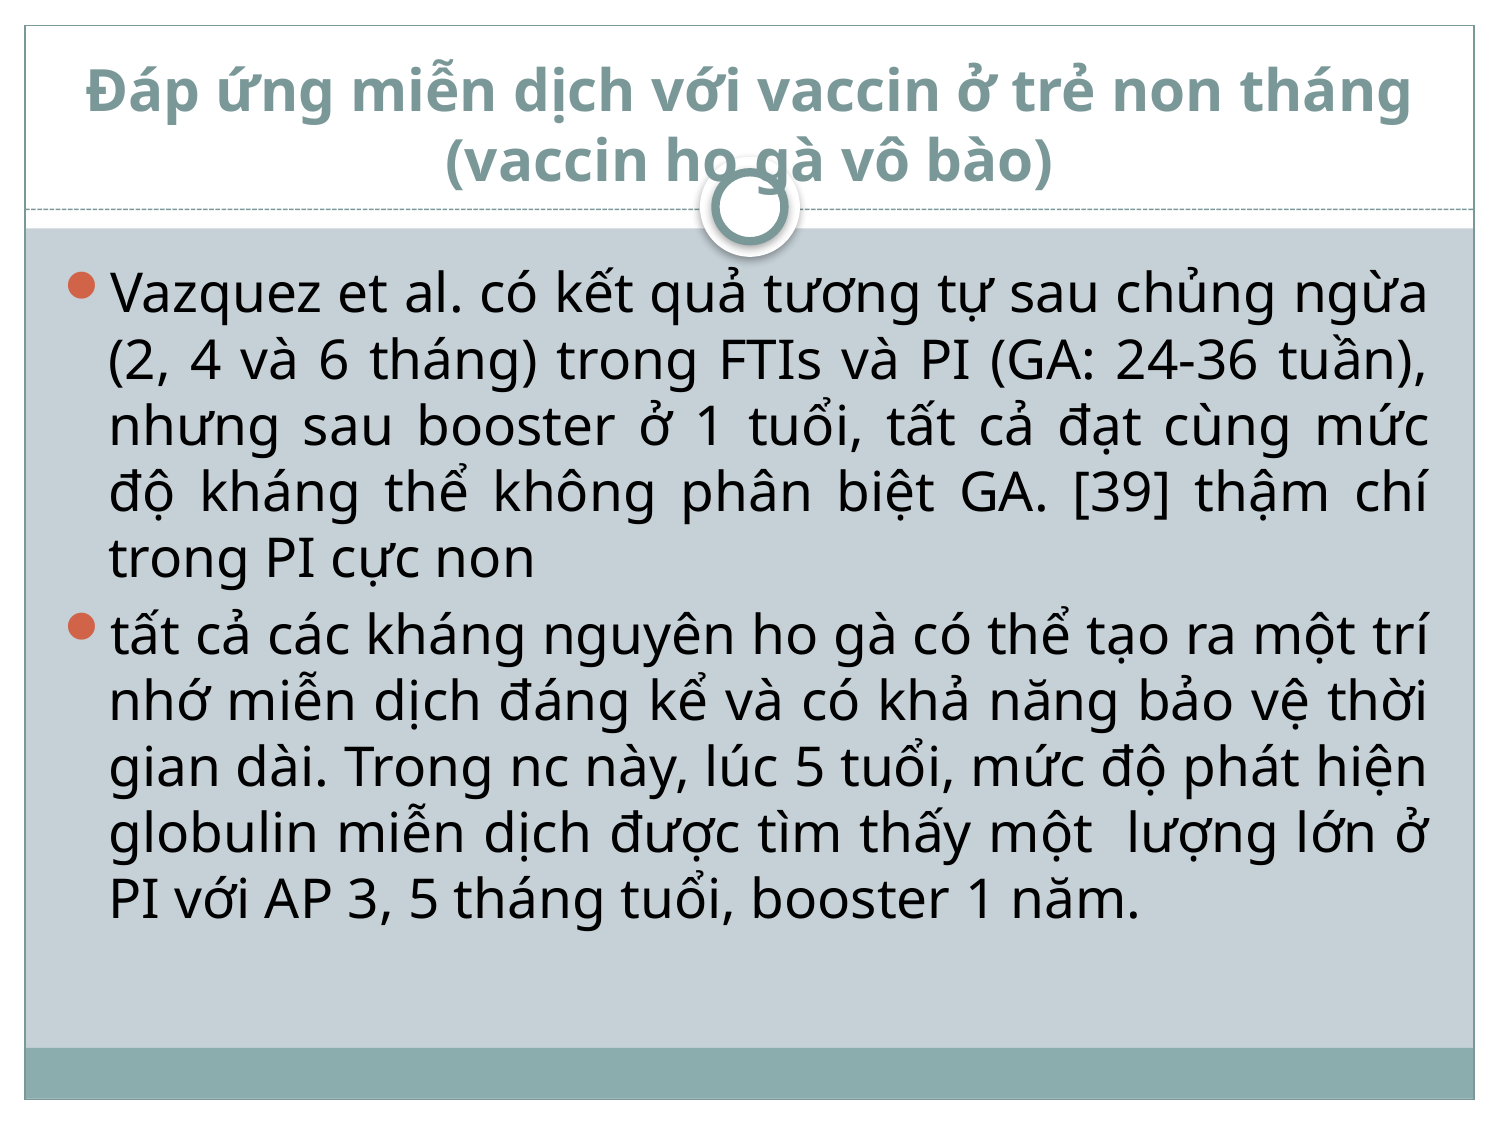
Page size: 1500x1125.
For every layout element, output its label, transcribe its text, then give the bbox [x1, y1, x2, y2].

list Vazquez et al. có kết quả tương tự sau chủng ngừa (2, 4 và 6 tháng) trong FTIs và PI (GA: 24-36 tuần), nhưng sau booster ở 1 tuổi, tất cả đạt cùng mức độ kháng thể không phân biệt GA. [39] thậm chí trong PI cực non tất cả các kháng nguyên ho gà có thể tạo ra một trí nhớ miễn dịch đáng kể và có khả năng bảo vệ thời gian dài. Trong nc này, lúc 5 tuổi, mức độ phát hiện globulin miễn dịch được tìm thấy một lượng lớn ở PI với AP 3, 5 tháng tuổi, booster 1 năm. [49, 250, 1445, 1001]
title Đáp ứng miễn dịch với vaccin ở trẻ non tháng (vaccin ho gà vô bào) [49, 37, 1450, 200]
